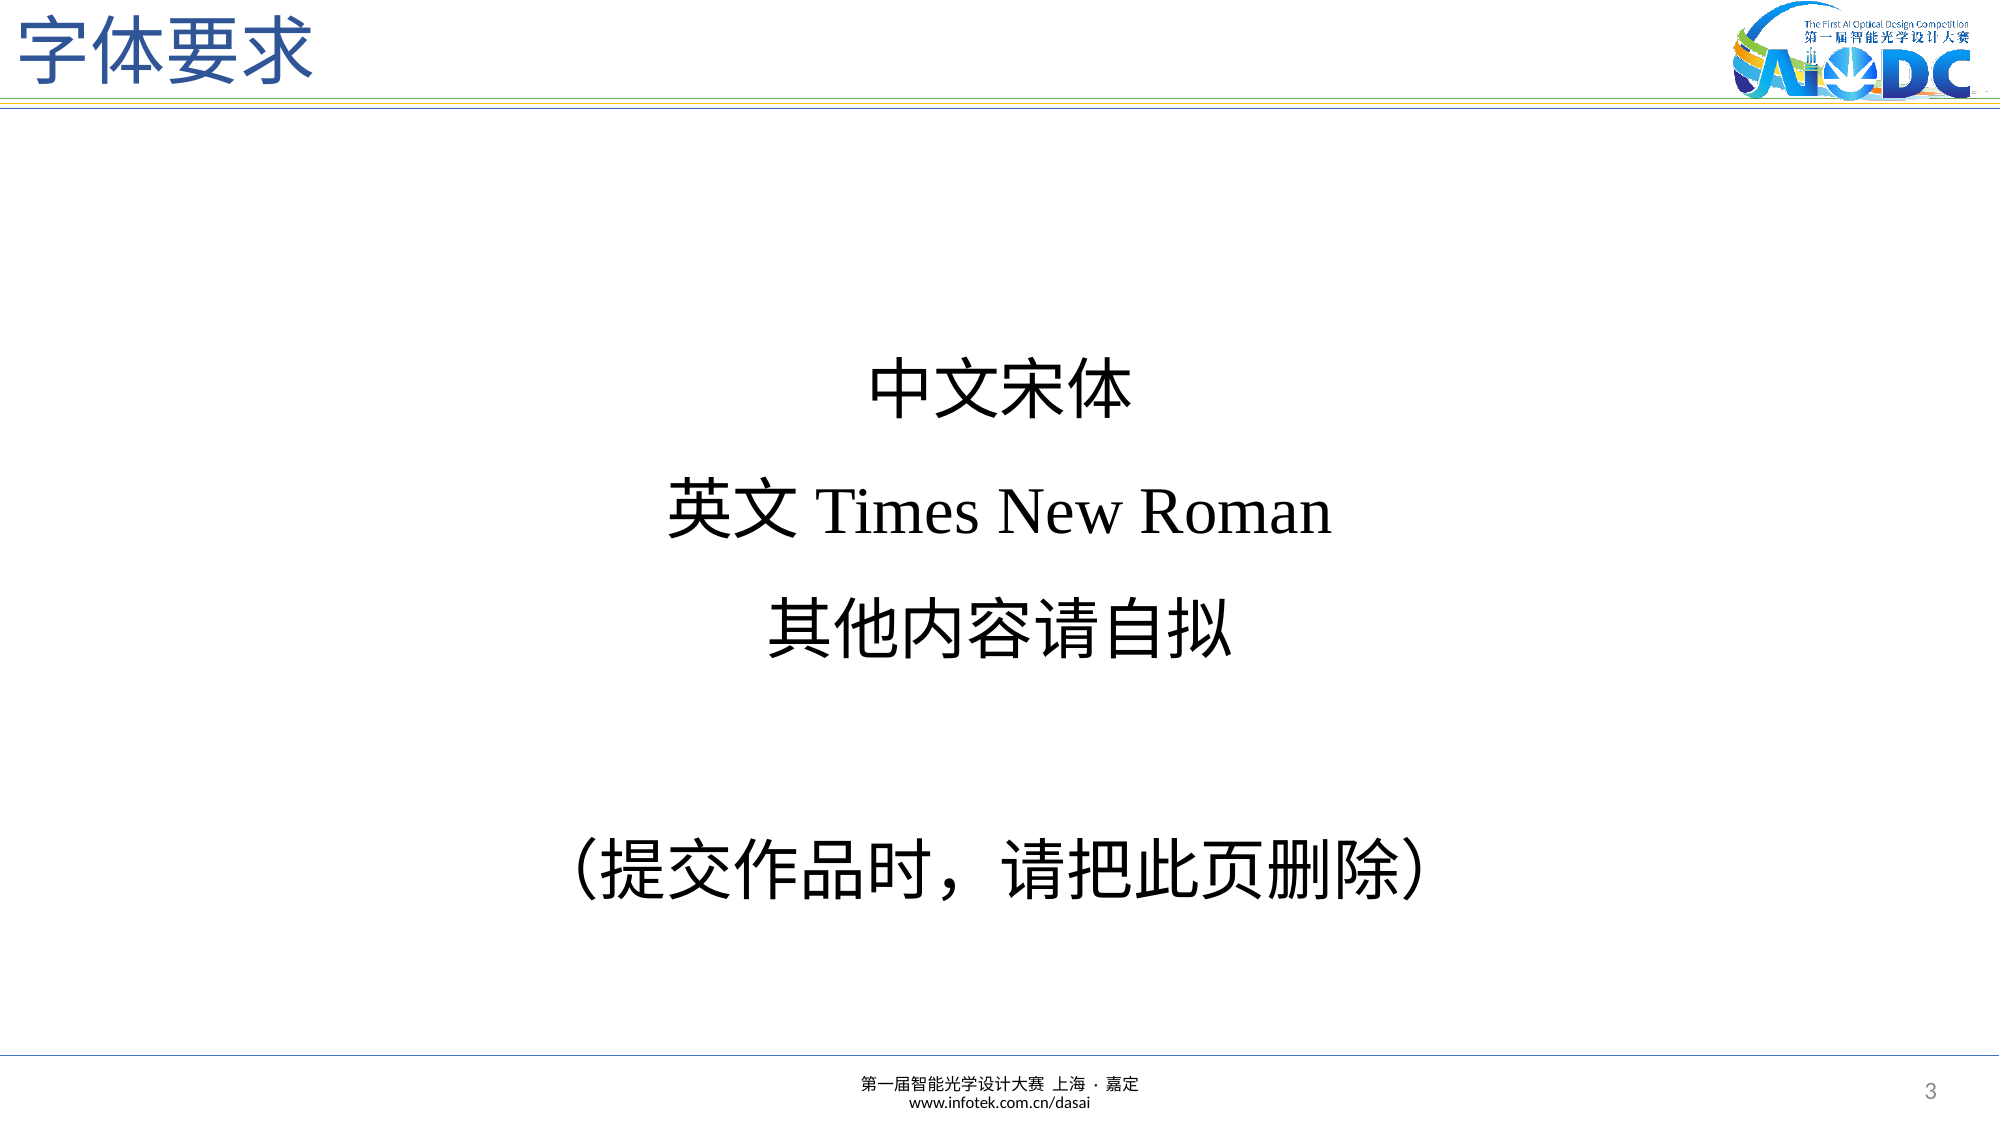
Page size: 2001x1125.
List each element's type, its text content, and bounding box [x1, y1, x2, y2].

picture [1727, 0, 1998, 109]
slide_number 3 [1502, 1059, 1953, 1120]
title 字体要求 [0, 0, 1050, 109]
list 中文宋体 英文Times New Roman 其他内容请自拟 （提交作品时，请把此页删除） [137, 299, 1863, 1014]
